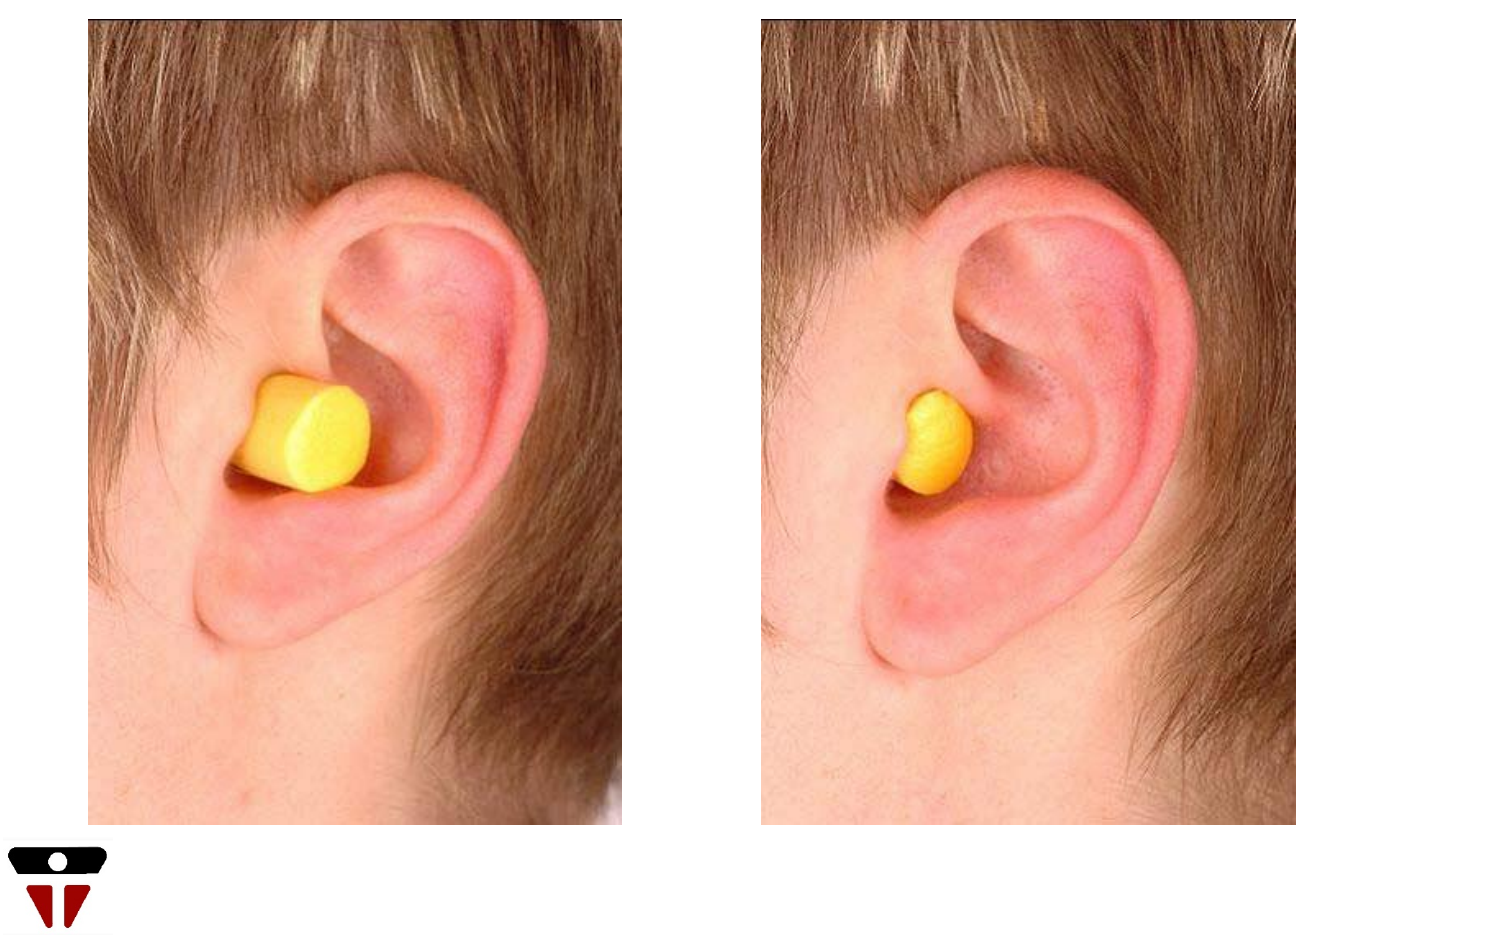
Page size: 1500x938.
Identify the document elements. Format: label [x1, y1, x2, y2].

picture [88, 19, 623, 825]
picture [3, 837, 113, 935]
picture [761, 19, 1296, 825]
